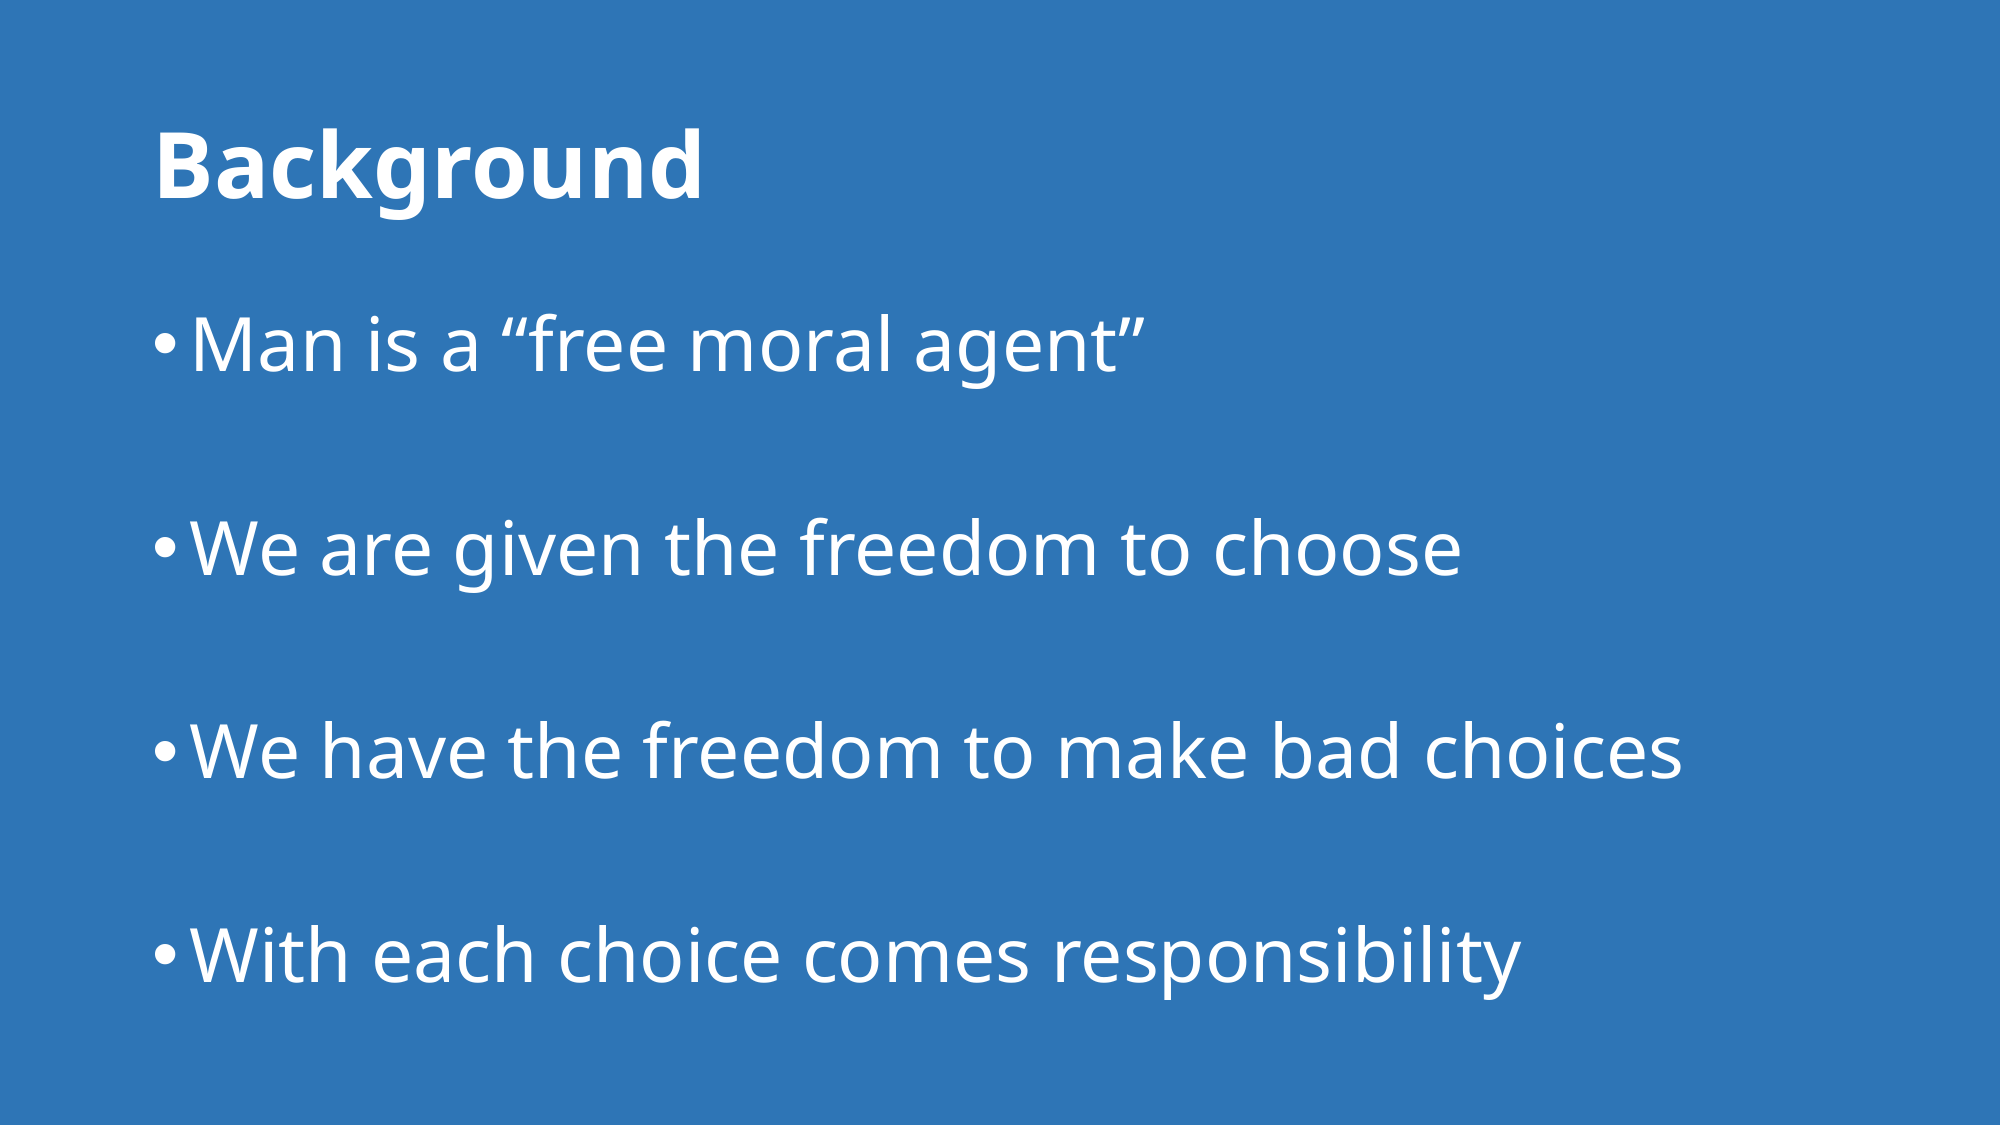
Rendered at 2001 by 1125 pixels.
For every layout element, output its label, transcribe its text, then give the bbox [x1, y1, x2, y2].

title Background [137, 59, 1863, 278]
list Man is a “free moral agent” We are given the freedom to choose We have the freedom to make bad choices With each choice comes responsibility [137, 299, 1863, 1014]
